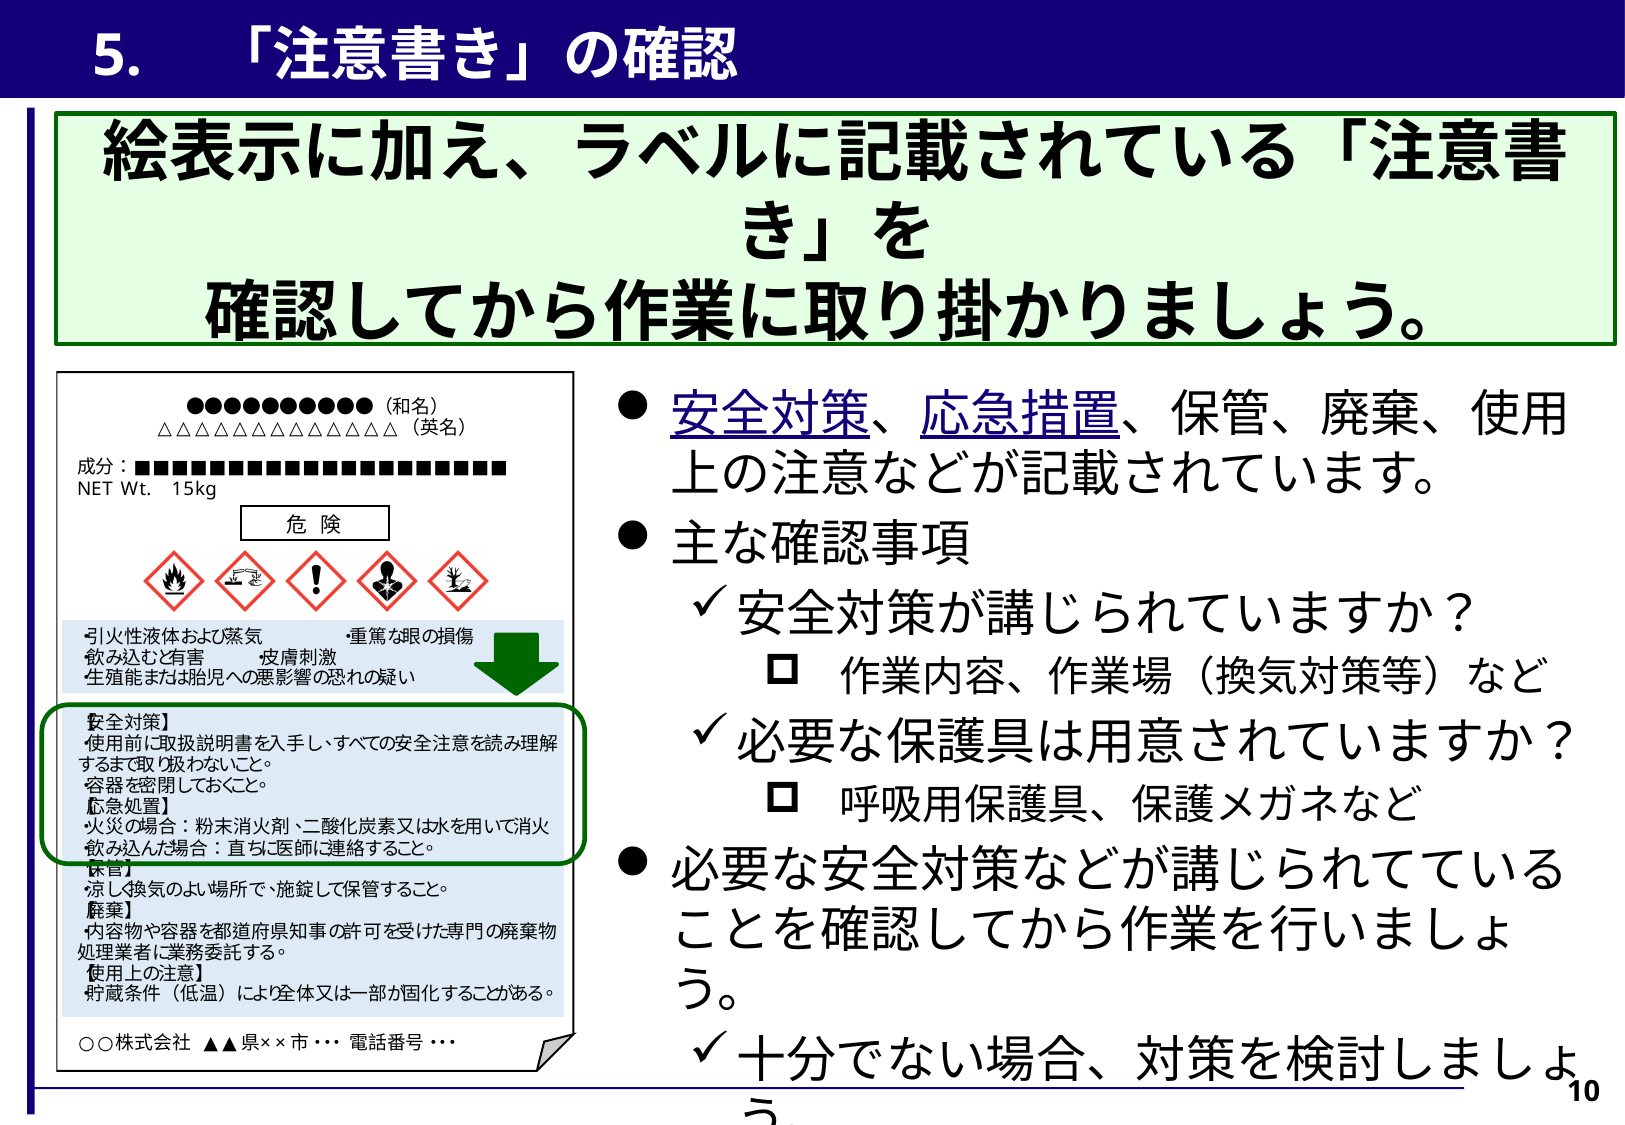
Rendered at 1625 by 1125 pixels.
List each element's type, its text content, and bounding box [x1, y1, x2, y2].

slide_number 10 [1235, 1064, 1616, 1112]
text_box 5. 「注意書き」の確認 [77, 10, 1462, 90]
text_box 絵表示に加え、ラベルに記載されている「注意書き」を 確認してから作業に取り掛かりましょう。 [54, 111, 1617, 346]
picture [56, 365, 943, 1080]
text_box [39, 708, 51, 861]
list 安全対策、応急措置、保管、廃棄、使用上の注意などが記載されています。 主な確認事項 安全対策が講じられていますか？ 作業内容、作業場（換気対策等）など 必要な保護具は用意されていますか？ 呼吸用保護具、保護メガネなど 必要な安全対策などが講じられてていることを確認してから作業を行いましょう。 十分でない場合、対策を検討しましょう。 [946, 373, 1625, 832]
